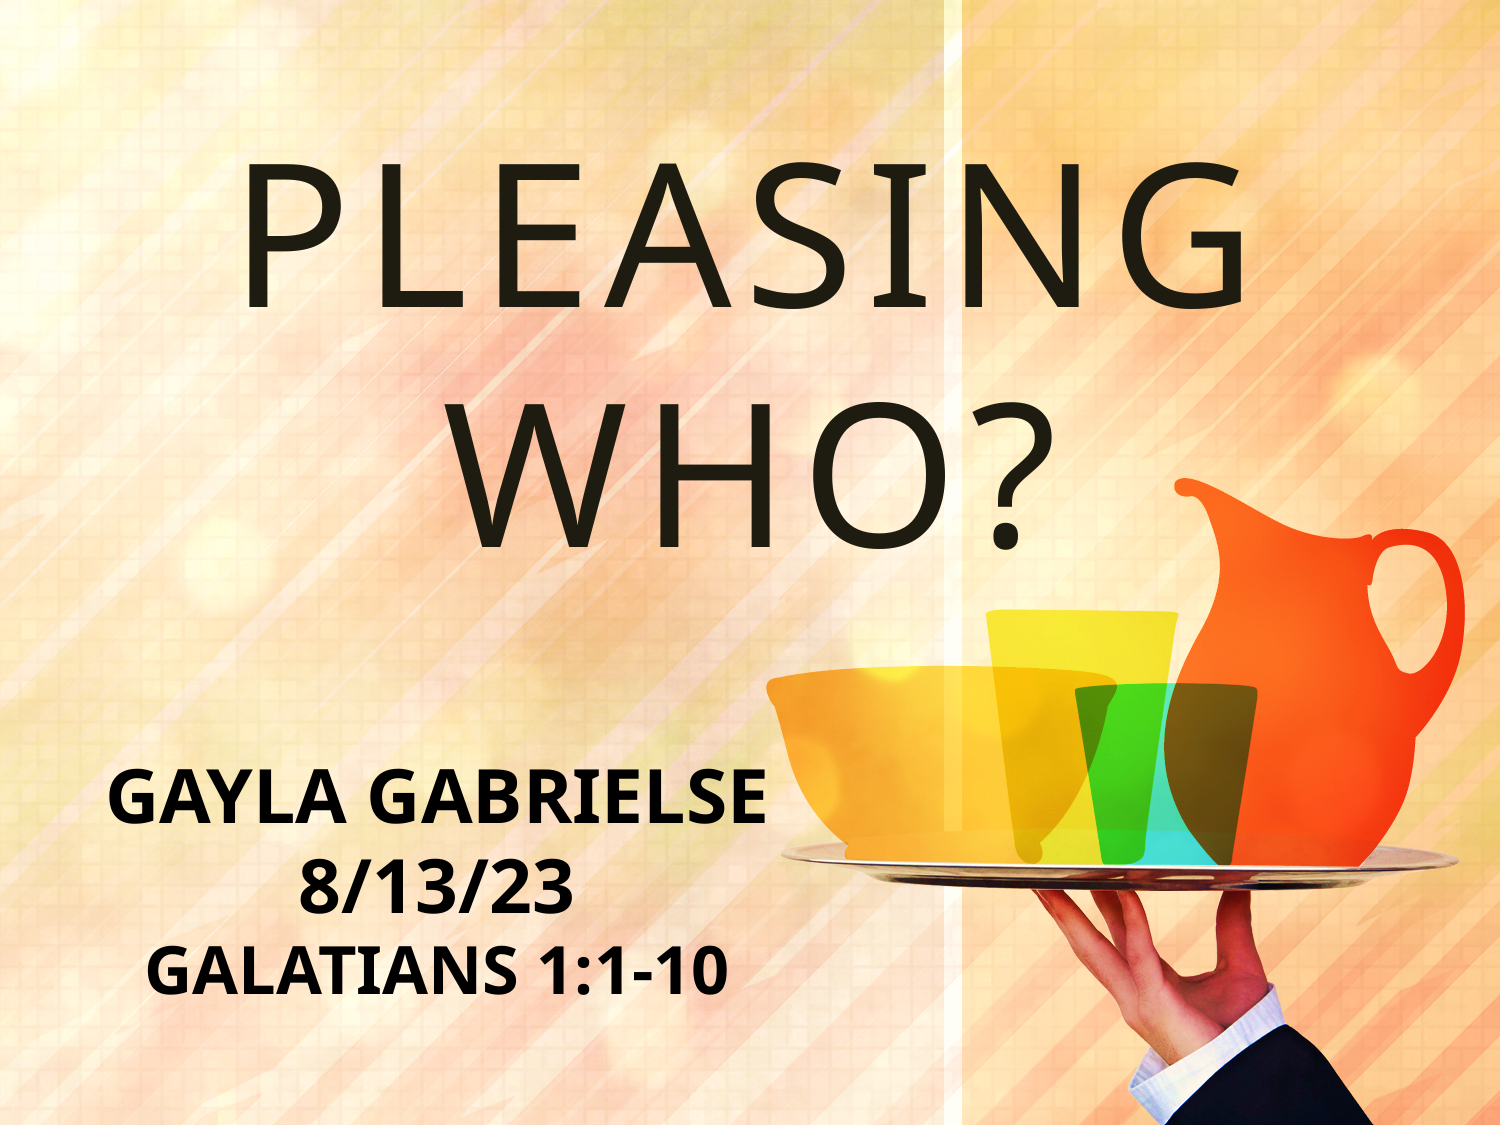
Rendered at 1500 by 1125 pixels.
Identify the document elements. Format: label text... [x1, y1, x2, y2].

text_box PLEASING WHO? [50, 99, 1450, 595]
picture [0, 0, 1500, 1125]
text_box GAYLA GABRIELSE 8/13/23 GALATIANS 1:1-10 [75, 740, 800, 1016]
